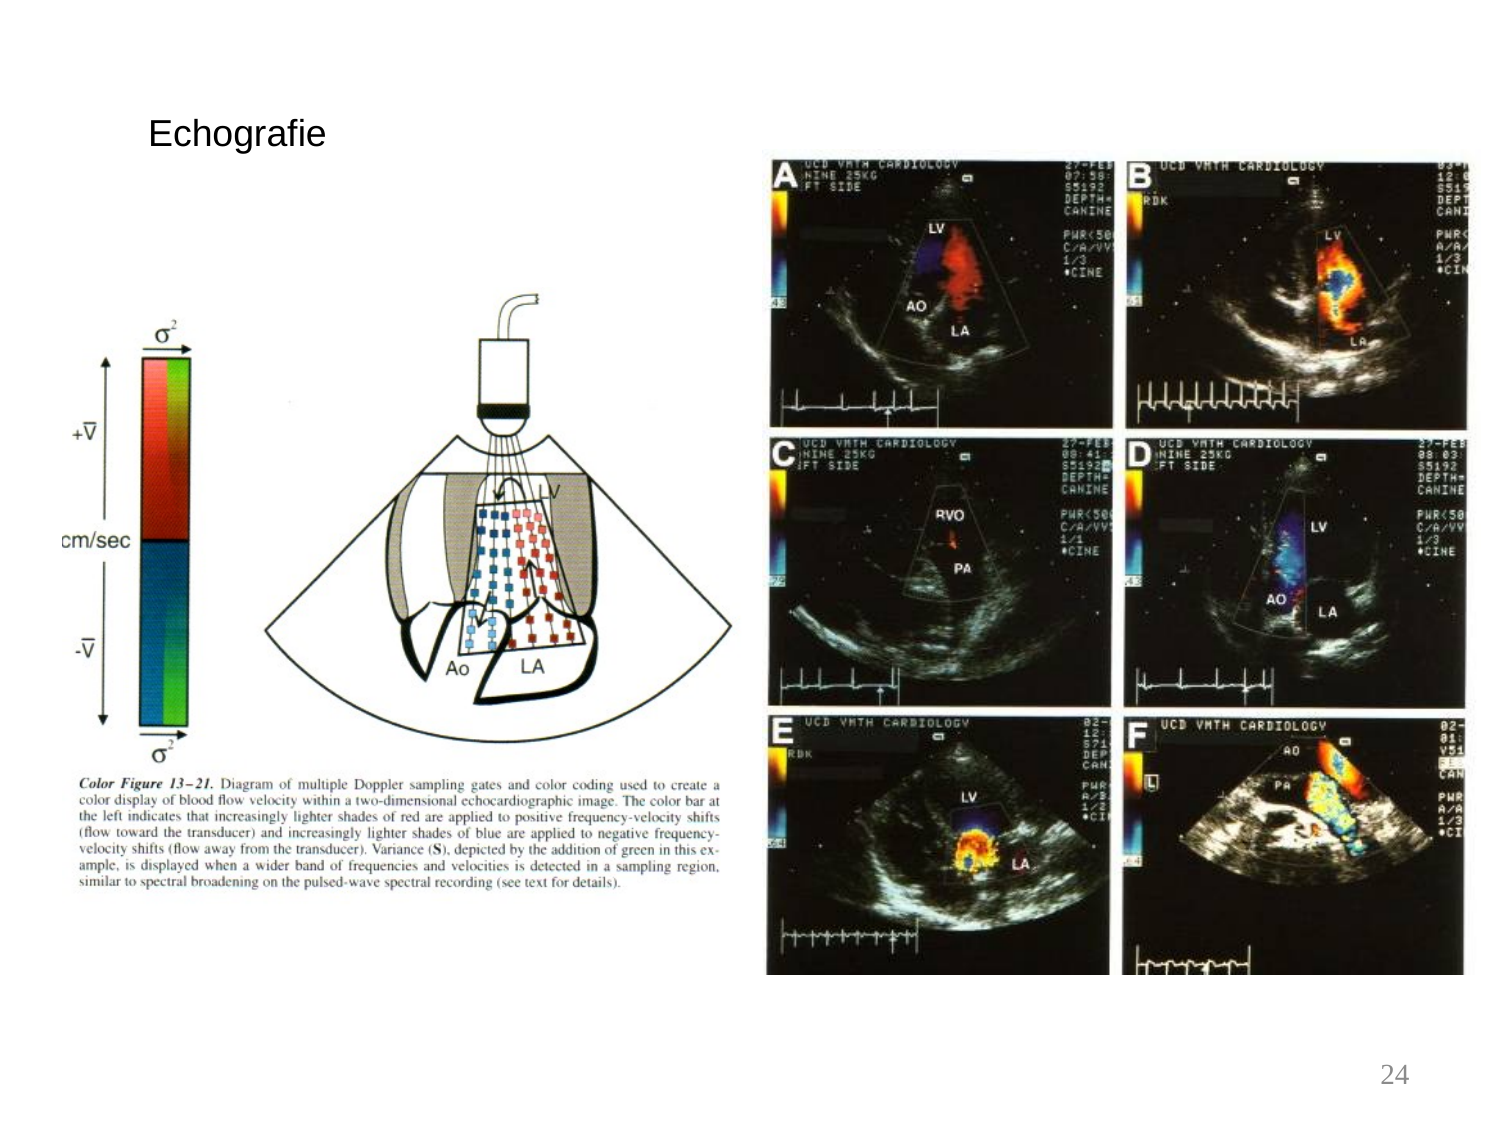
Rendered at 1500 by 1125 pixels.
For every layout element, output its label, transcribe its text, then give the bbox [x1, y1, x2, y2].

slide_number 24 [1074, 1042, 1425, 1103]
title Echografie [112, 99, 363, 163]
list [62, 287, 757, 963]
picture [762, 149, 1481, 976]
